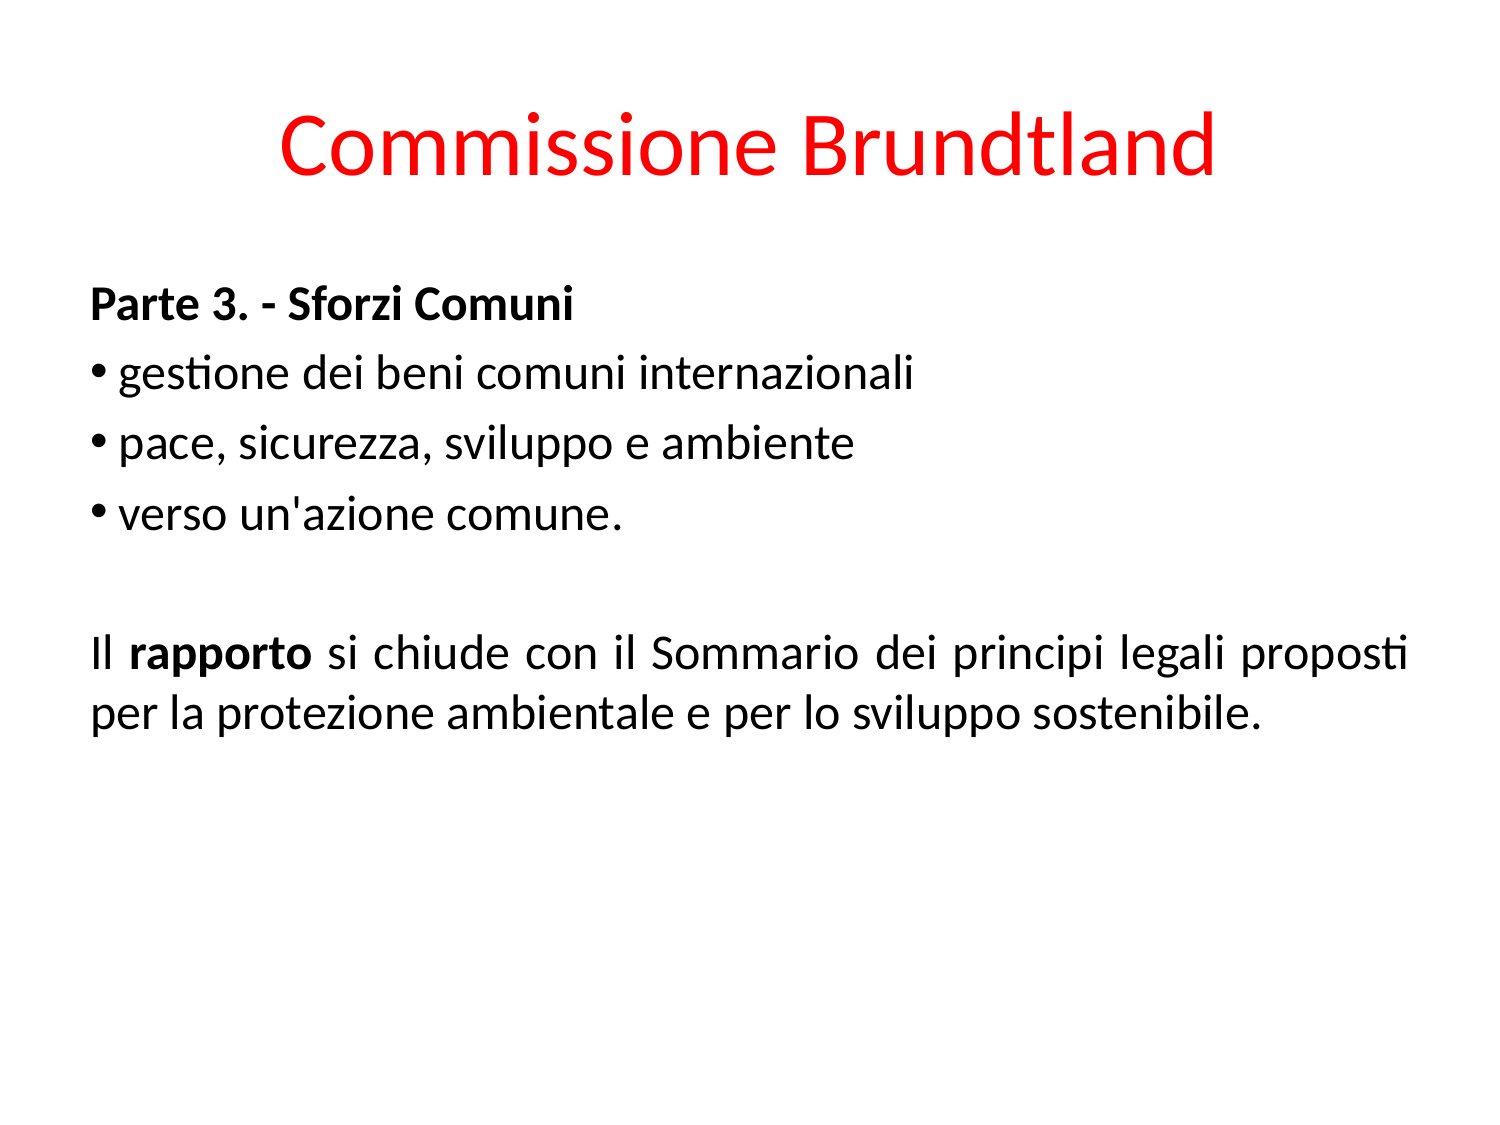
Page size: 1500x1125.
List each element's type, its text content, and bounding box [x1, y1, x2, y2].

title Commissione Brundtland [75, 45, 1425, 233]
list Parte 3. - Sforzi Comuni gestione dei beni comuni internazionali pace, sicurezza, sviluppo e ambiente verso un'azione comune. Il rapporto si chiude con il Sommario dei principi legali proposti per la protezione ambientale e per lo sviluppo sostenibile. [75, 262, 1425, 1005]
